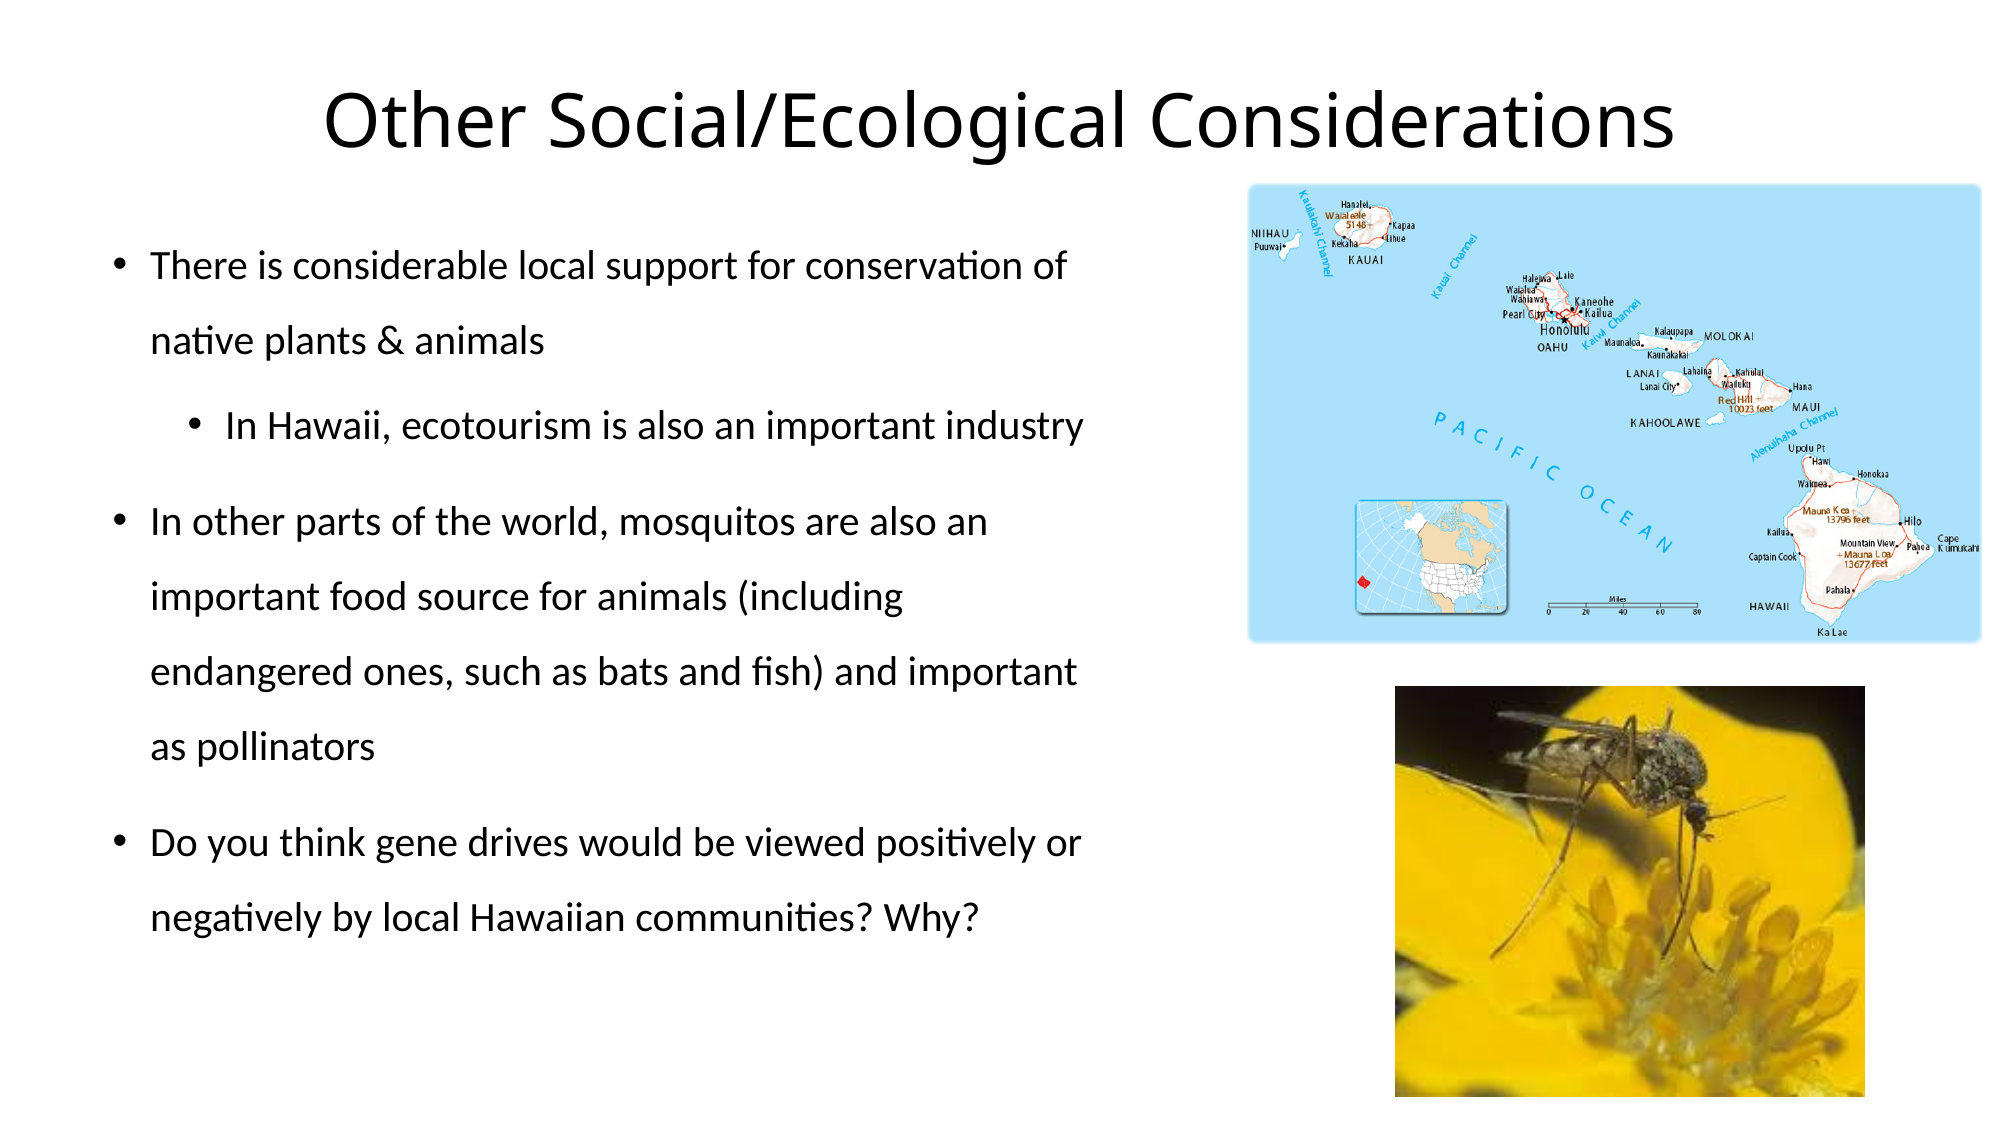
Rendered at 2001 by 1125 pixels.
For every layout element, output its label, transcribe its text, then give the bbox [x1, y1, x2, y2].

list There is considerable local support for conservation of native plants & animals In Hawaii, ecotourism is also an important industry In other parts of the world, mosquitos are also an important food source for animals (including endangered ones, such as bats and fish) and important as pollinators Do you think gene drives would be viewed positively or negatively by local Hawaiian communities? Why? [97, 205, 1109, 1084]
picture [1247, 183, 1982, 645]
picture [1395, 686, 1865, 1097]
title Other Social/Ecological Considerations [137, 14, 1863, 232]
